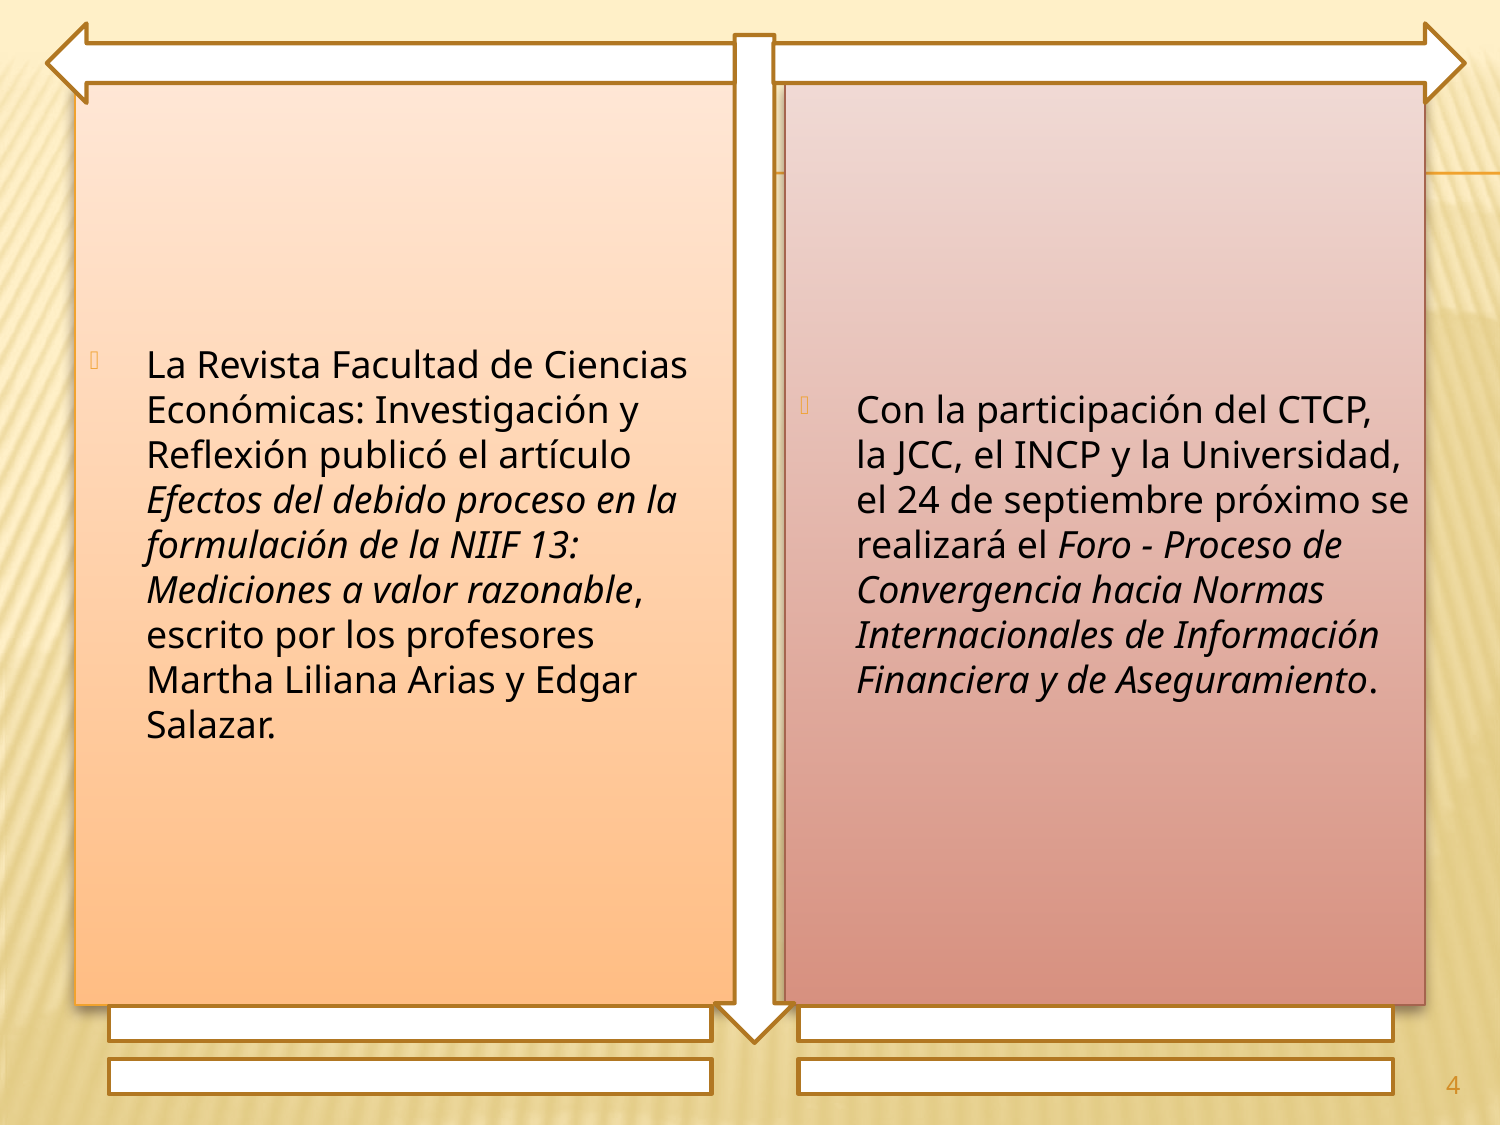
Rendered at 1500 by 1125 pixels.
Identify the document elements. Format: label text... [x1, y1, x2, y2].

text_box [712, 32, 797, 1046]
text_box [796, 1057, 1395, 1096]
text_box [107, 1057, 714, 1096]
text_box [107, 1004, 714, 1043]
text_box [44, 21, 737, 105]
list La Revista Facultad de Ciencias Económicas: Investigación y Reflexión publicó el artículo Efectos del debido proceso en la formulación de la NIIF 13: Mediciones a valor razonable, escrito por los profesores Martha Liliana Arias y Edgar Salazar. [74, 86, 732, 1006]
slide_number 4 [1350, 1062, 1475, 1103]
list Con la participación del CTCP, la JCC, el INCP y la Universidad, el 24 de septiembre próximo se realizará el Foro - Proceso de Convergencia hacia Normas Internacionales de Información Financiera y de Aseguramiento. [784, 86, 1426, 1006]
text_box [771, 21, 1467, 105]
text_box [796, 1004, 1395, 1043]
